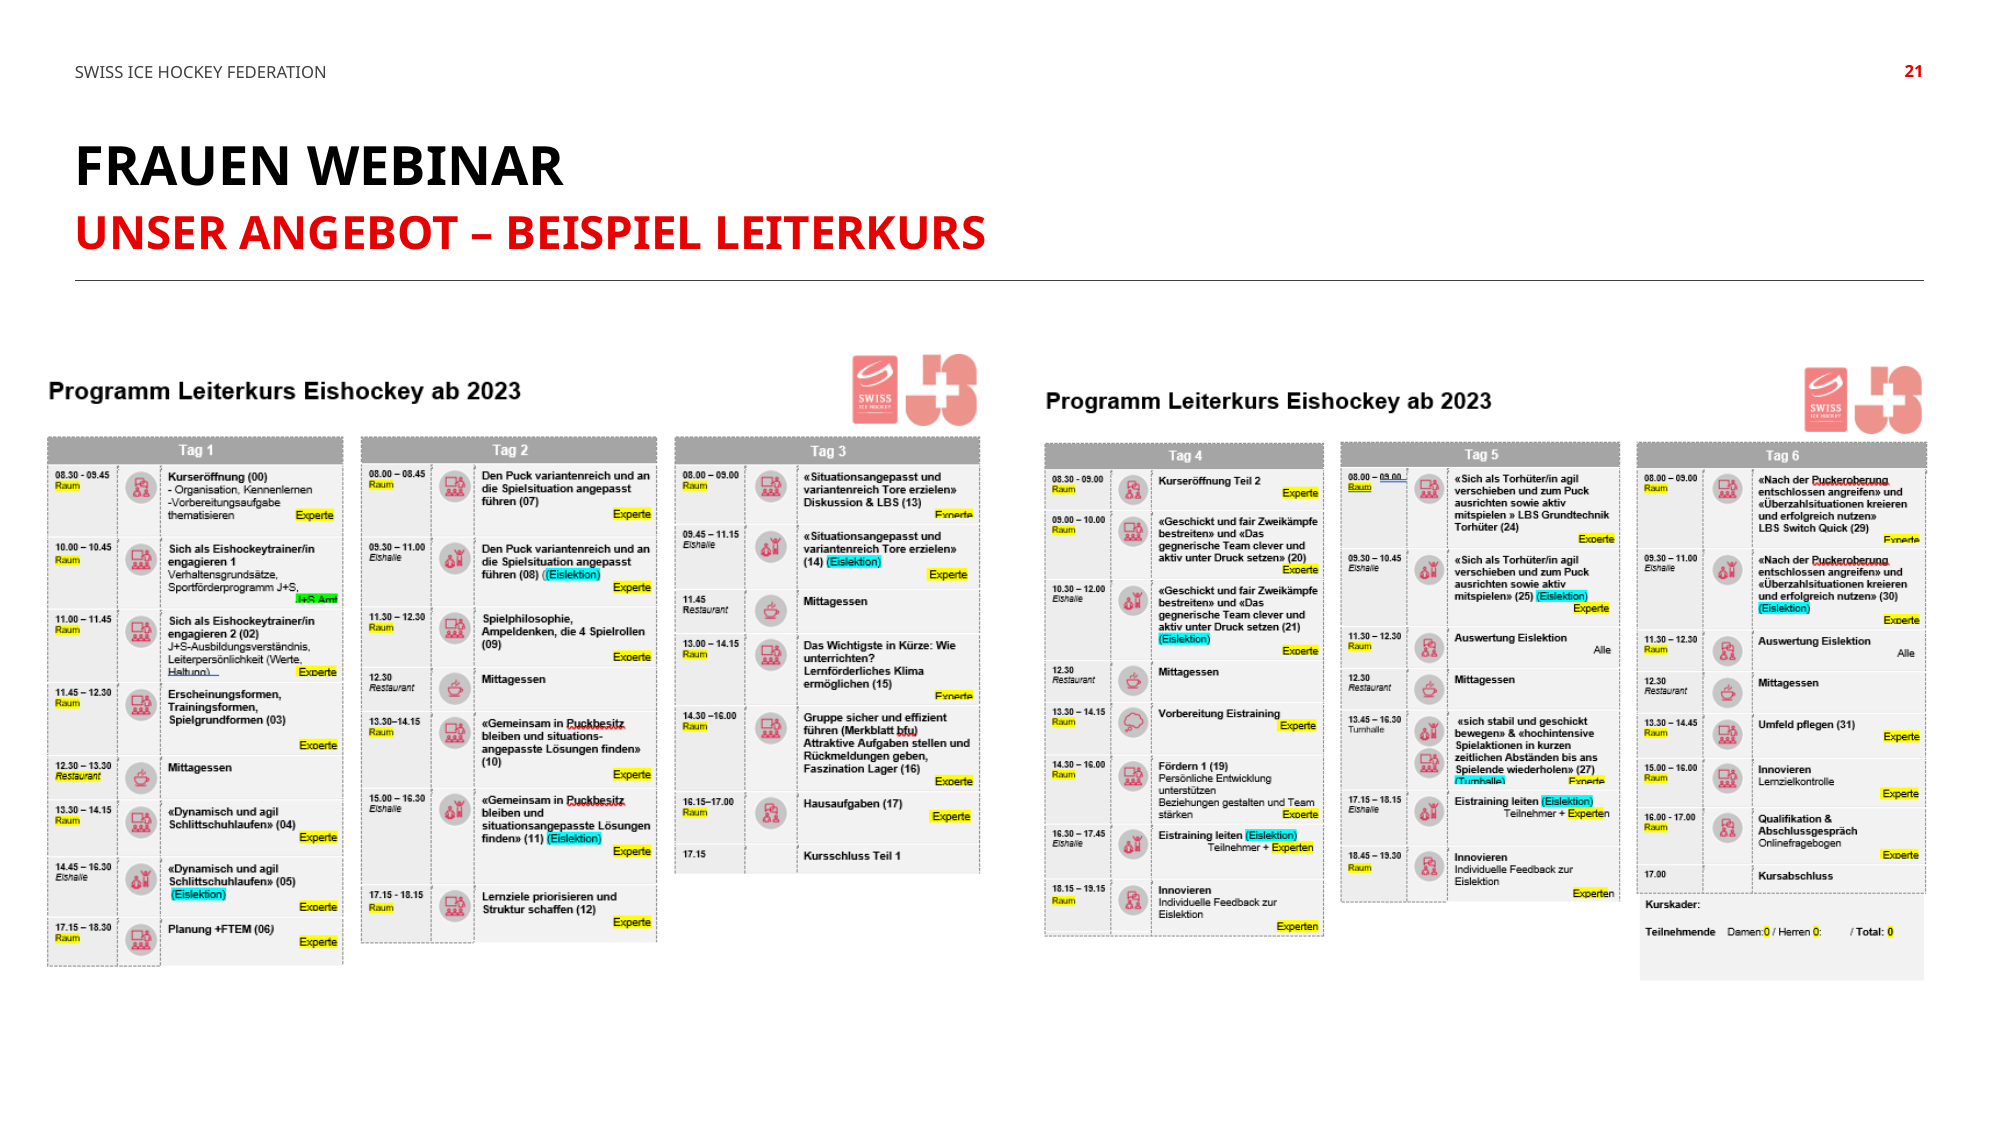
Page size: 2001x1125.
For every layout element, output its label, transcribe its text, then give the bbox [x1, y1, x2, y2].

list Unser Angebot – Beispiel Leiterkurs [74, 201, 1680, 261]
picture [10, 354, 1000, 997]
title Frauen Webinar [74, 137, 1680, 198]
slide_number 21 [1843, 42, 1924, 103]
picture [1016, 354, 1947, 997]
